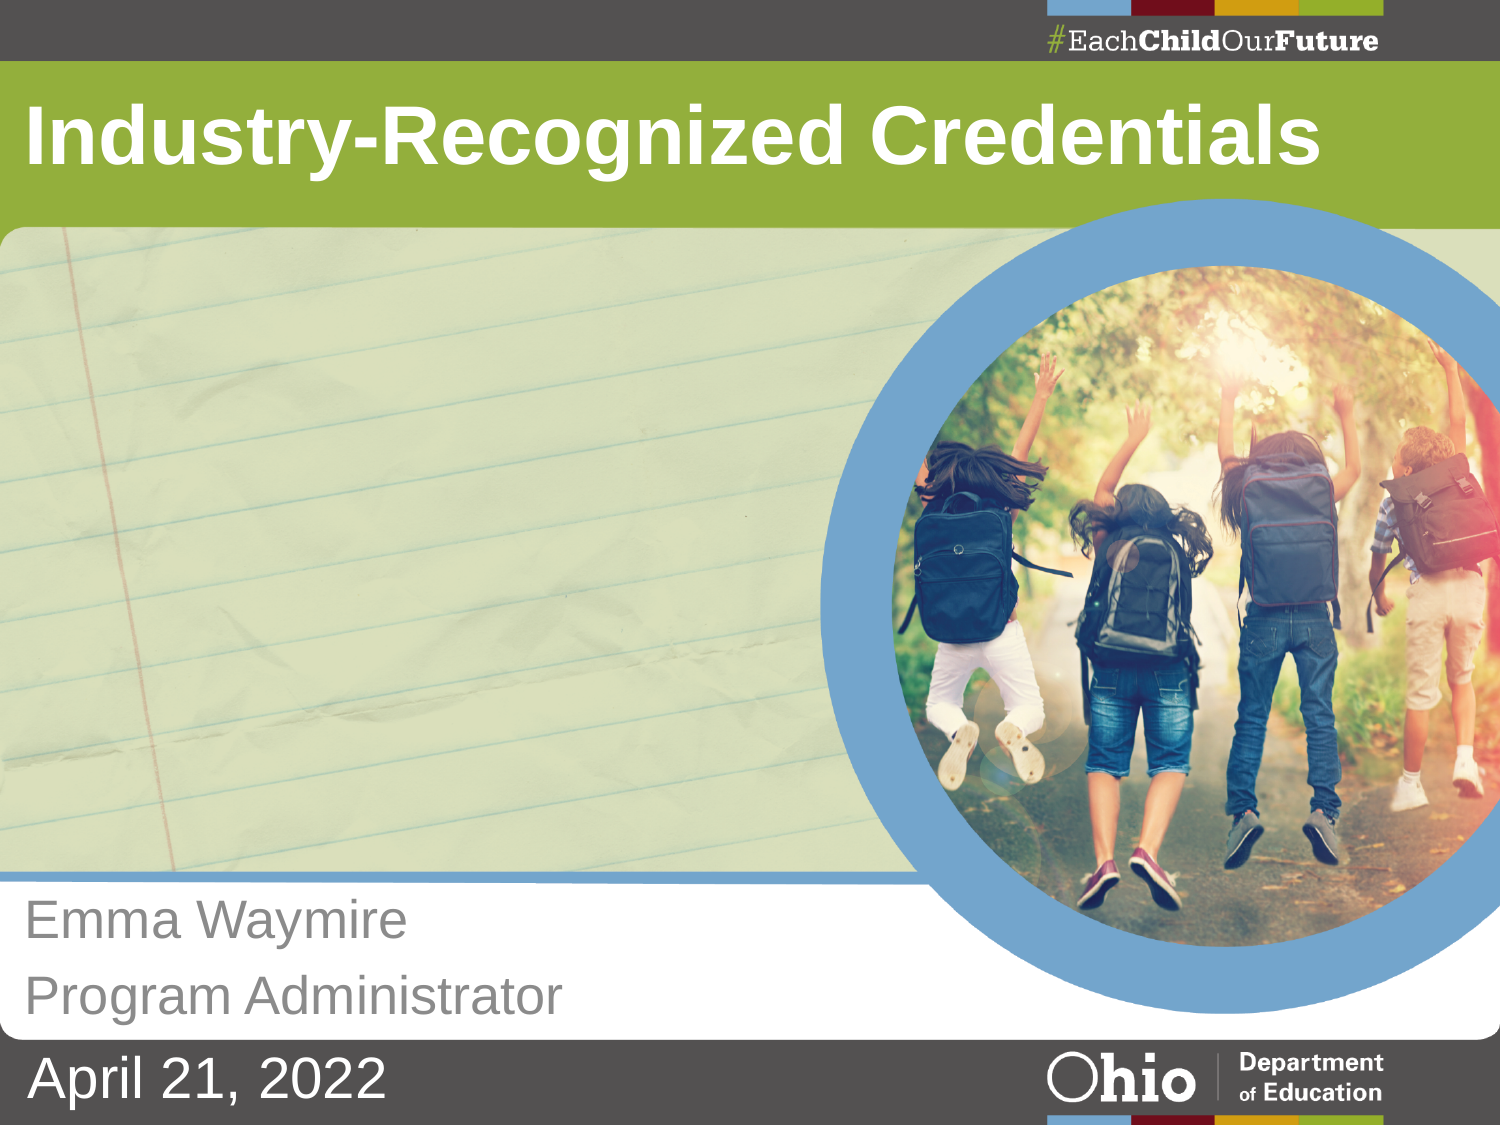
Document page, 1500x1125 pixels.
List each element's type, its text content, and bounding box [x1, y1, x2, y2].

picture [0, 0, 1500, 1125]
subtitle Emma Waymire Program Administrator [24, 884, 941, 1030]
text_box April 21, 2022 [13, 1033, 404, 1118]
title Industry-Recognized Credentials [24, 79, 1500, 266]
